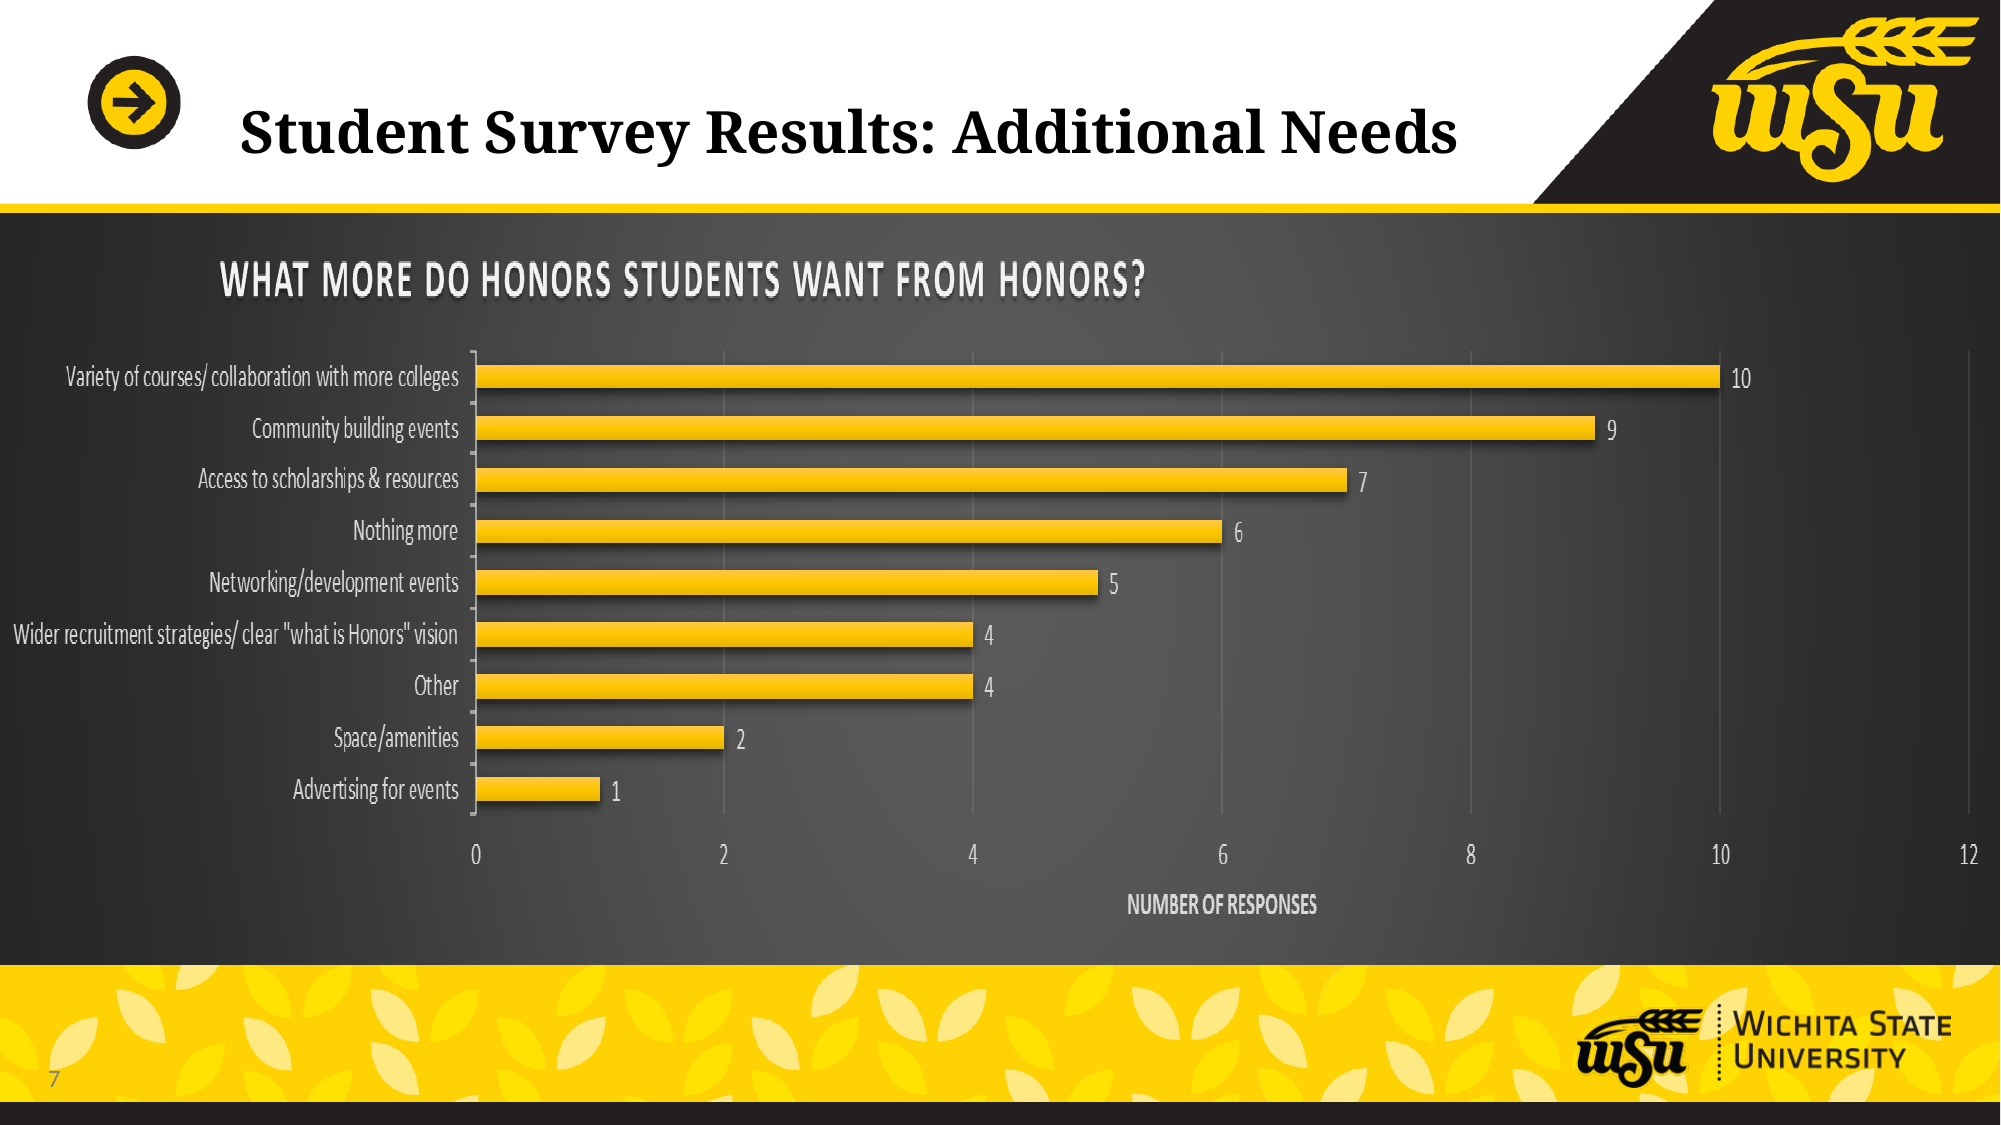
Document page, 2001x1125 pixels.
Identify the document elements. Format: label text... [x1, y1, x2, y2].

picture [0, 0, 2001, 1125]
title Student Survey Results: Additional Needs [224, 33, 1713, 174]
